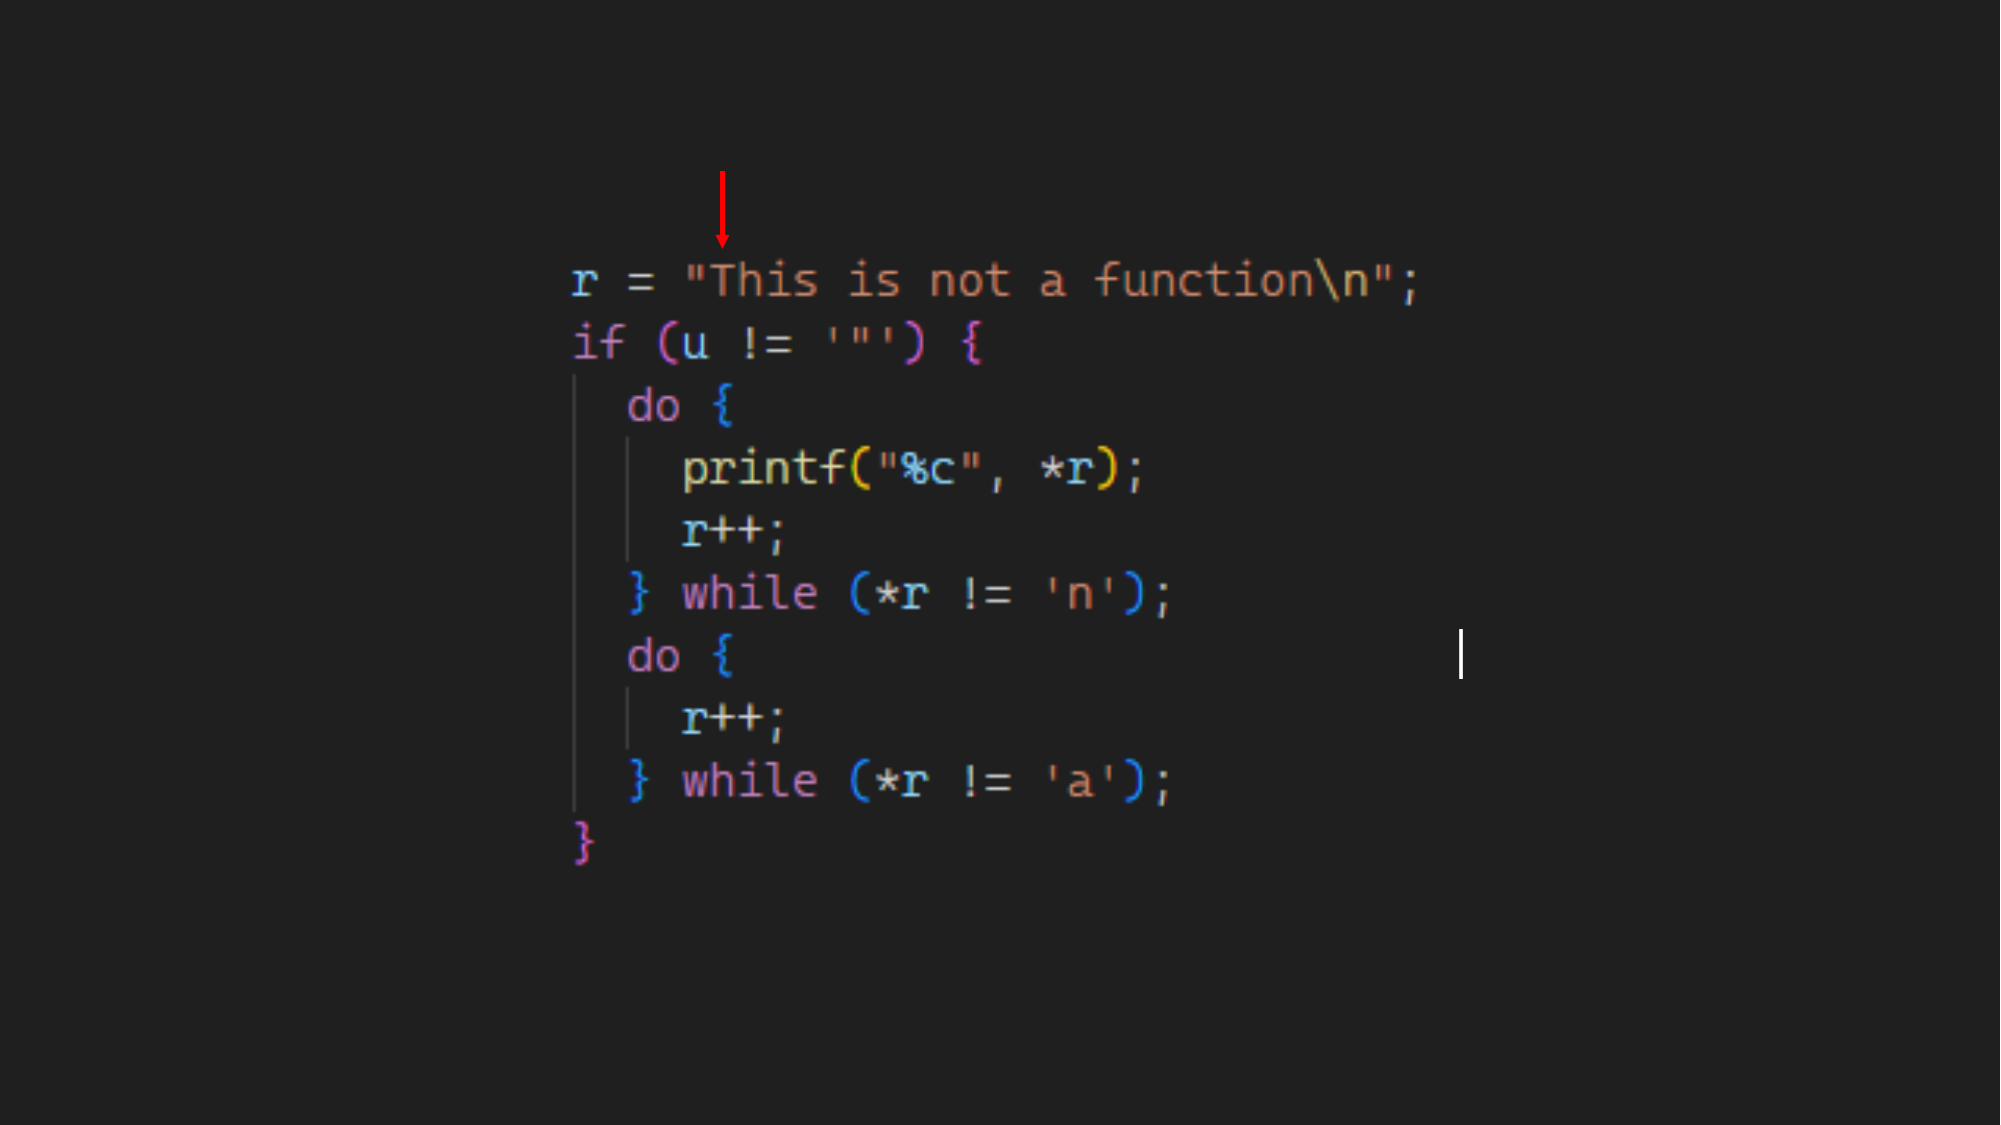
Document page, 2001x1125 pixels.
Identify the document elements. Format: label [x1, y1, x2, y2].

text_box [1435, 609, 1774, 871]
picture [565, 250, 1435, 875]
